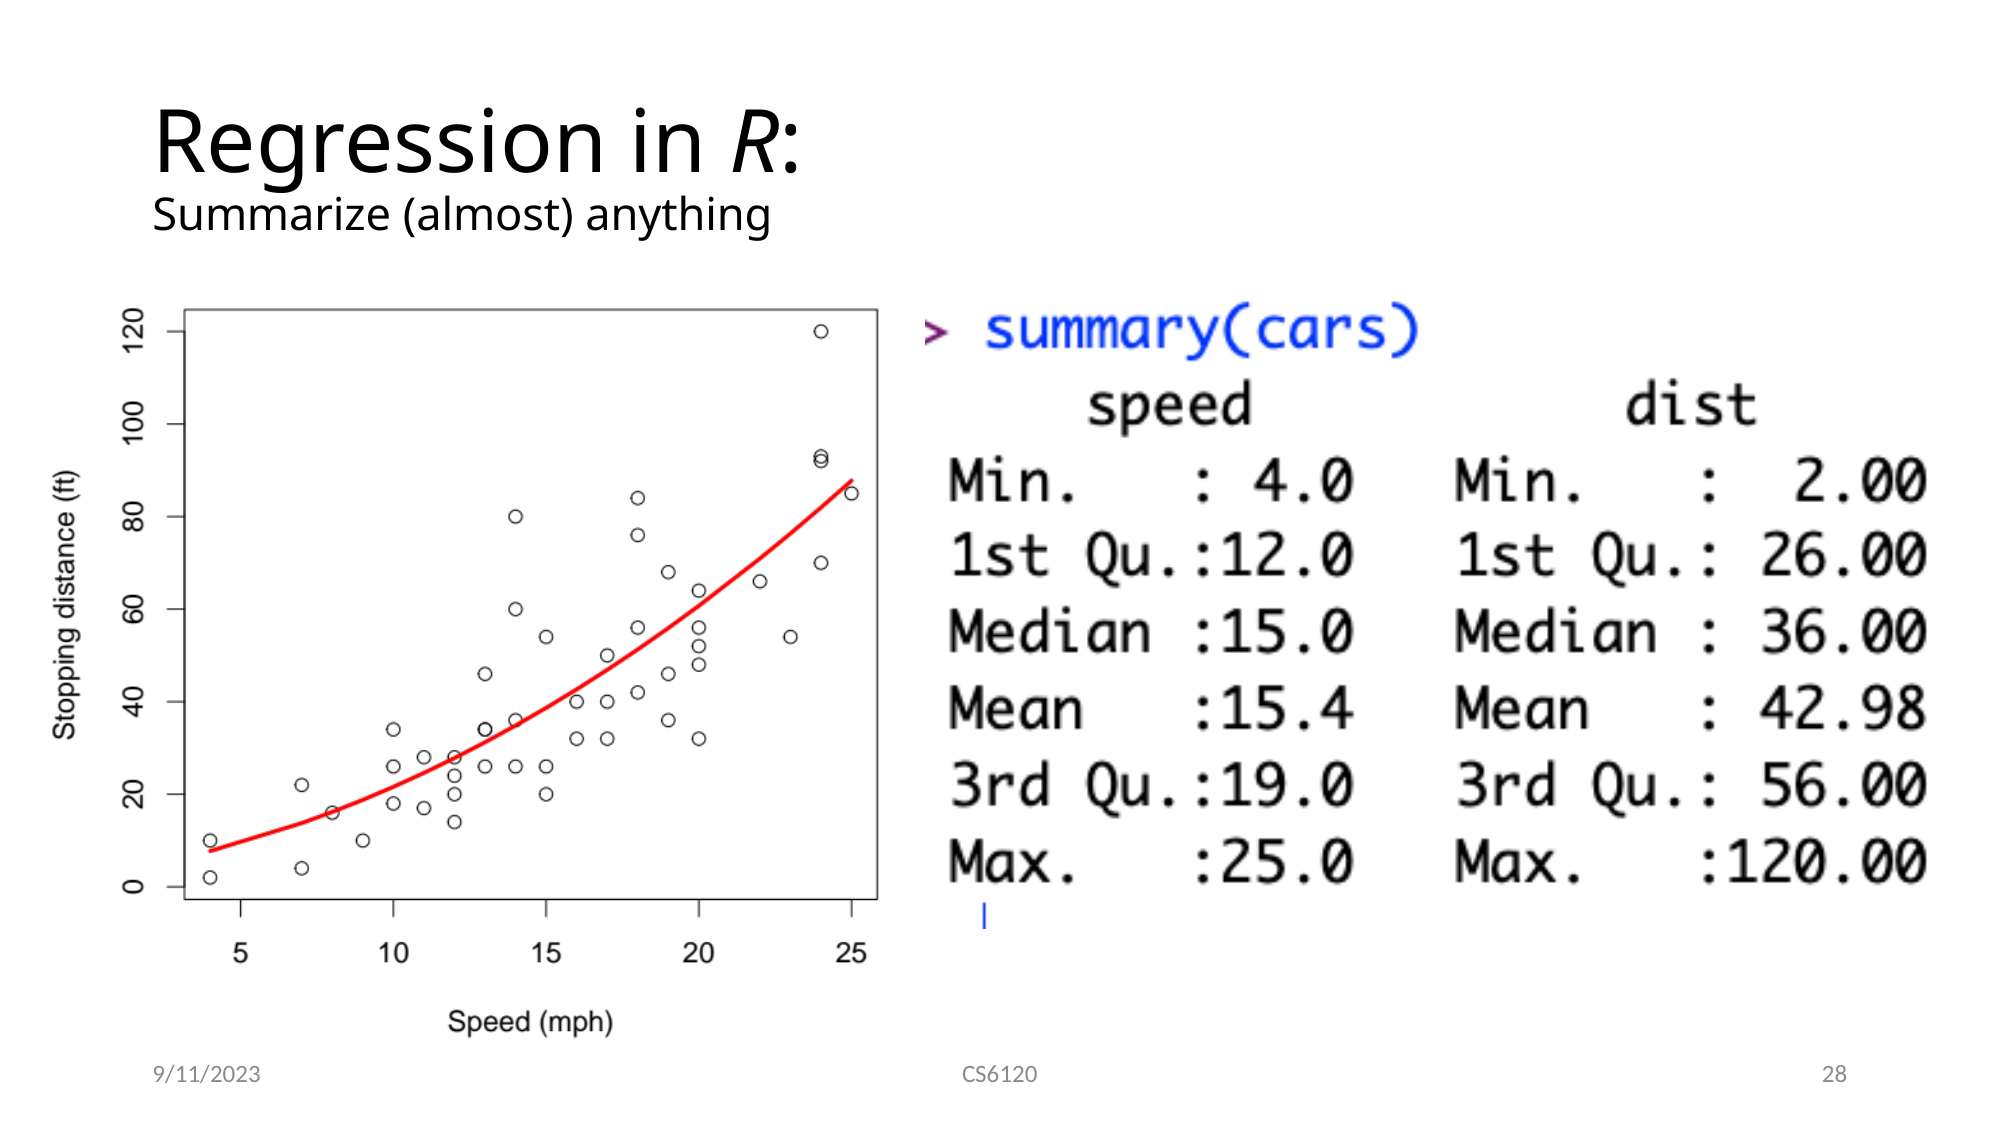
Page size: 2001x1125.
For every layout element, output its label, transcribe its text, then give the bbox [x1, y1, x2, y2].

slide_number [137, 1073, 588, 1103]
title Regression in R: Summarize (almost) anything [137, 59, 920, 168]
slide_number 28 [1412, 1042, 1863, 1103]
footer CS6120 [662, 1042, 1338, 1103]
picture [43, 168, 1960, 1073]
